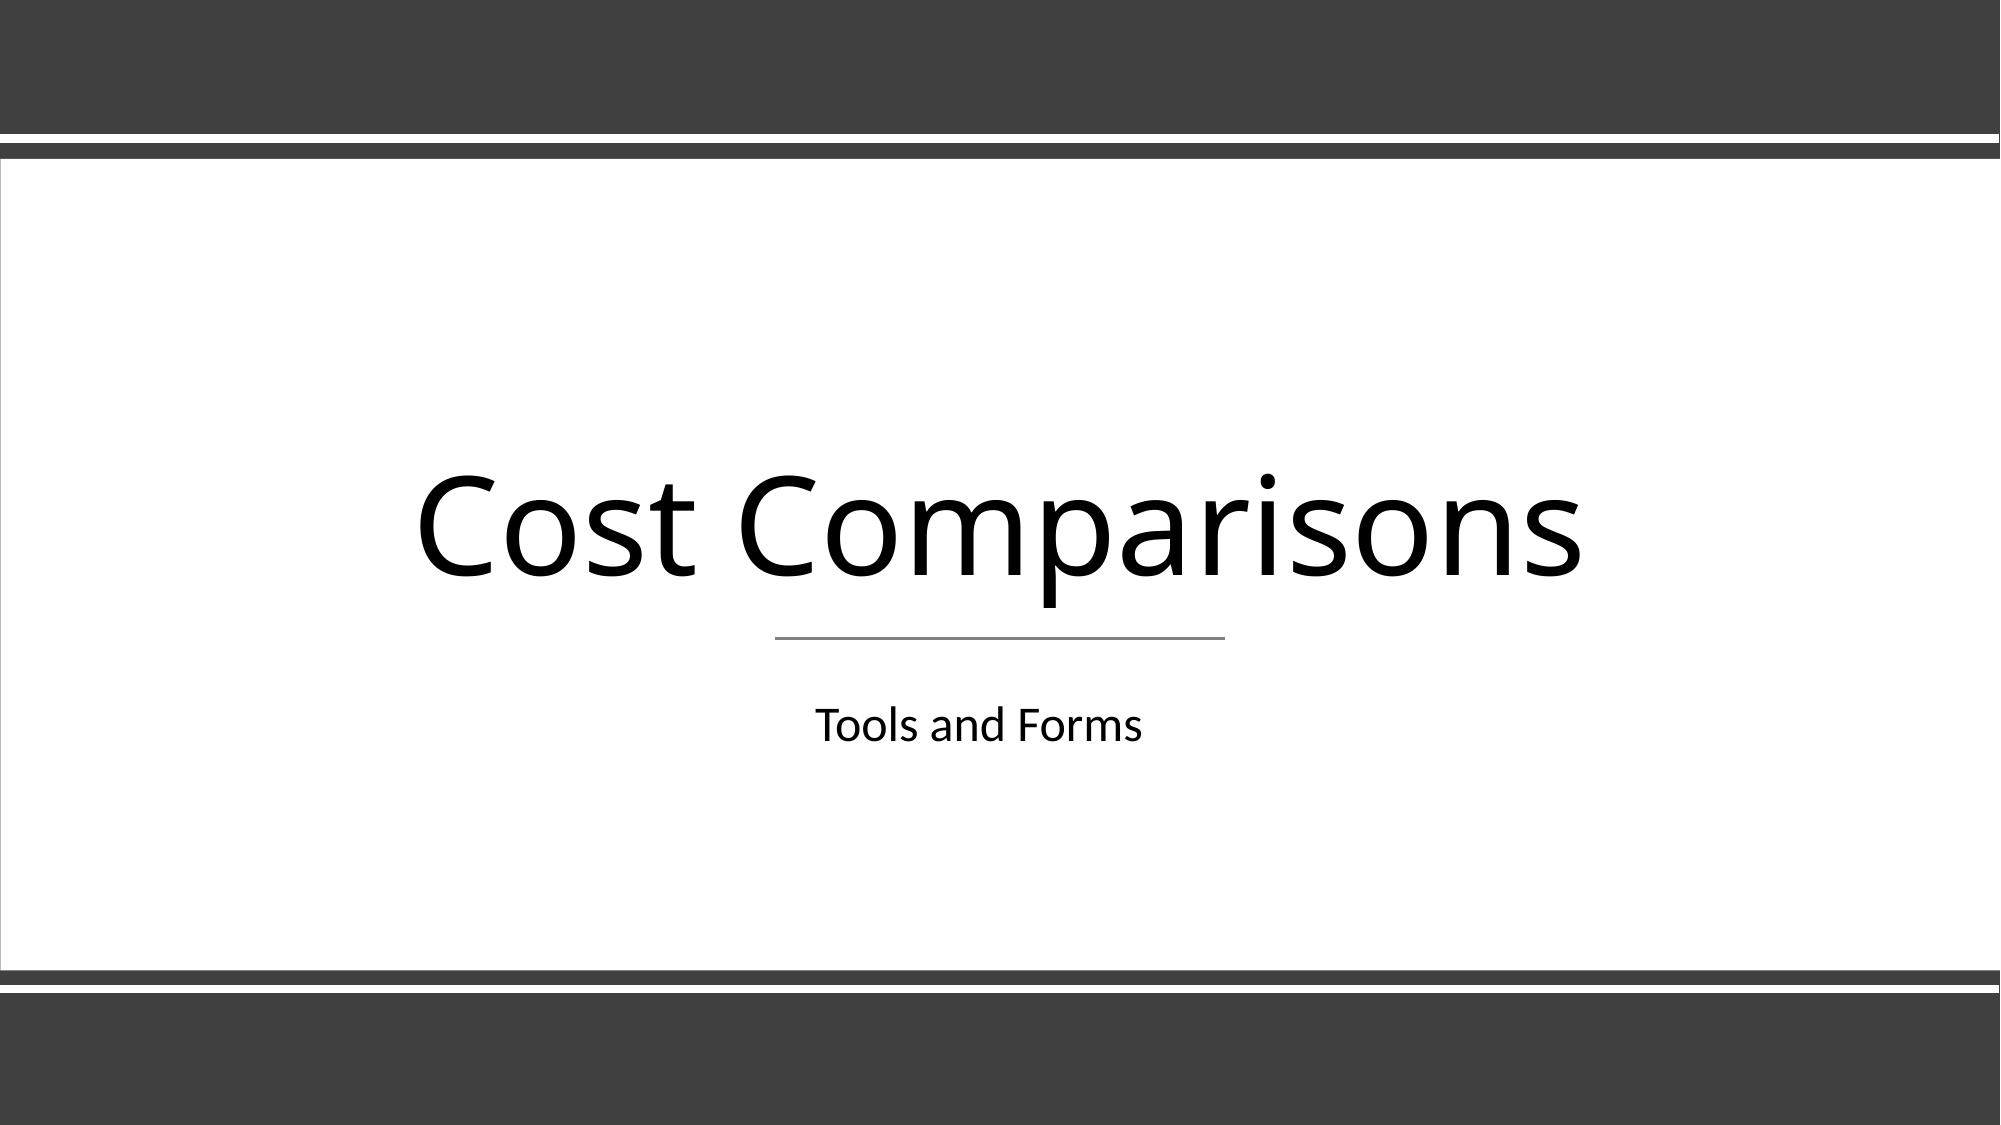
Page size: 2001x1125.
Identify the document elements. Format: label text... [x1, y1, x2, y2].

text_box Tools and Forms [800, 684, 1200, 759]
text_box [0, 158, 2000, 971]
text_box [0, 0, 2000, 138]
text_box [0, 139, 2000, 158]
text_box [0, 971, 2000, 988]
text_box [0, 990, 2000, 1125]
title Cost Comparisons [130, 256, 1870, 613]
